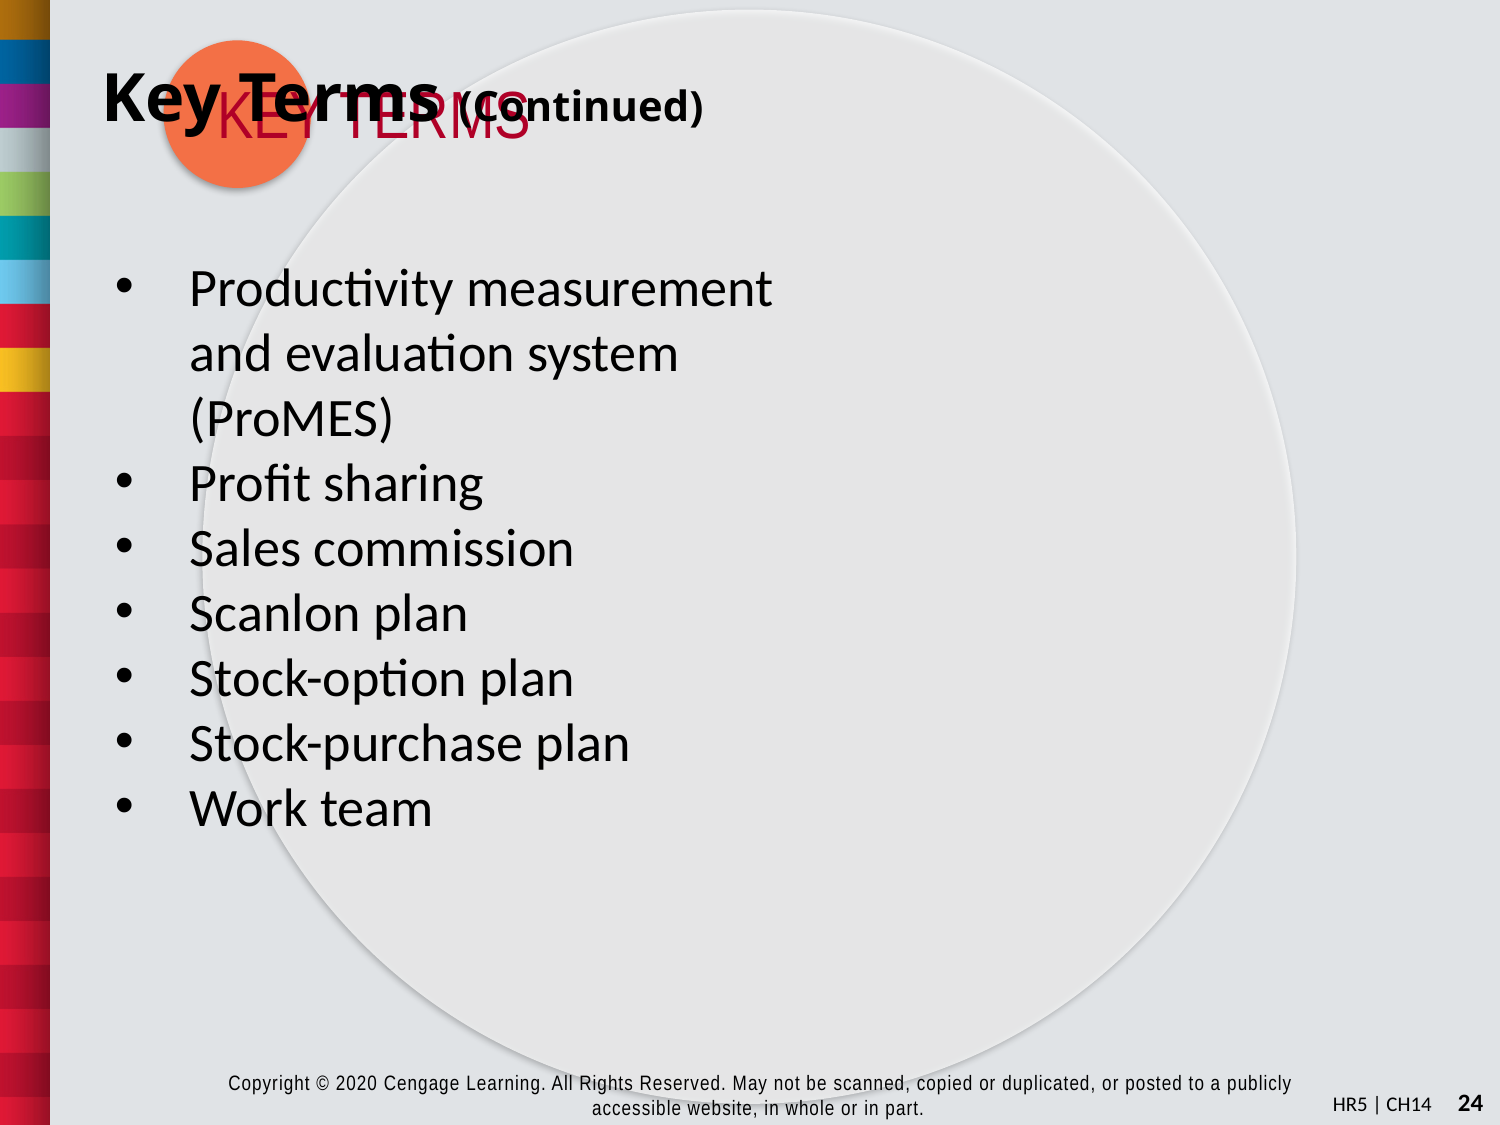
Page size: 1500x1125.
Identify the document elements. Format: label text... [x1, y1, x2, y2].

picture [0, 0, 50, 1125]
list Productivity measurement and evaluation system (ProMES) Profit sharing Sales commission Scanlon plan Stock-option plan Stock-purchase plan Work team [99, 245, 863, 1007]
title Key Terms (Continued) [86, 0, 1437, 188]
